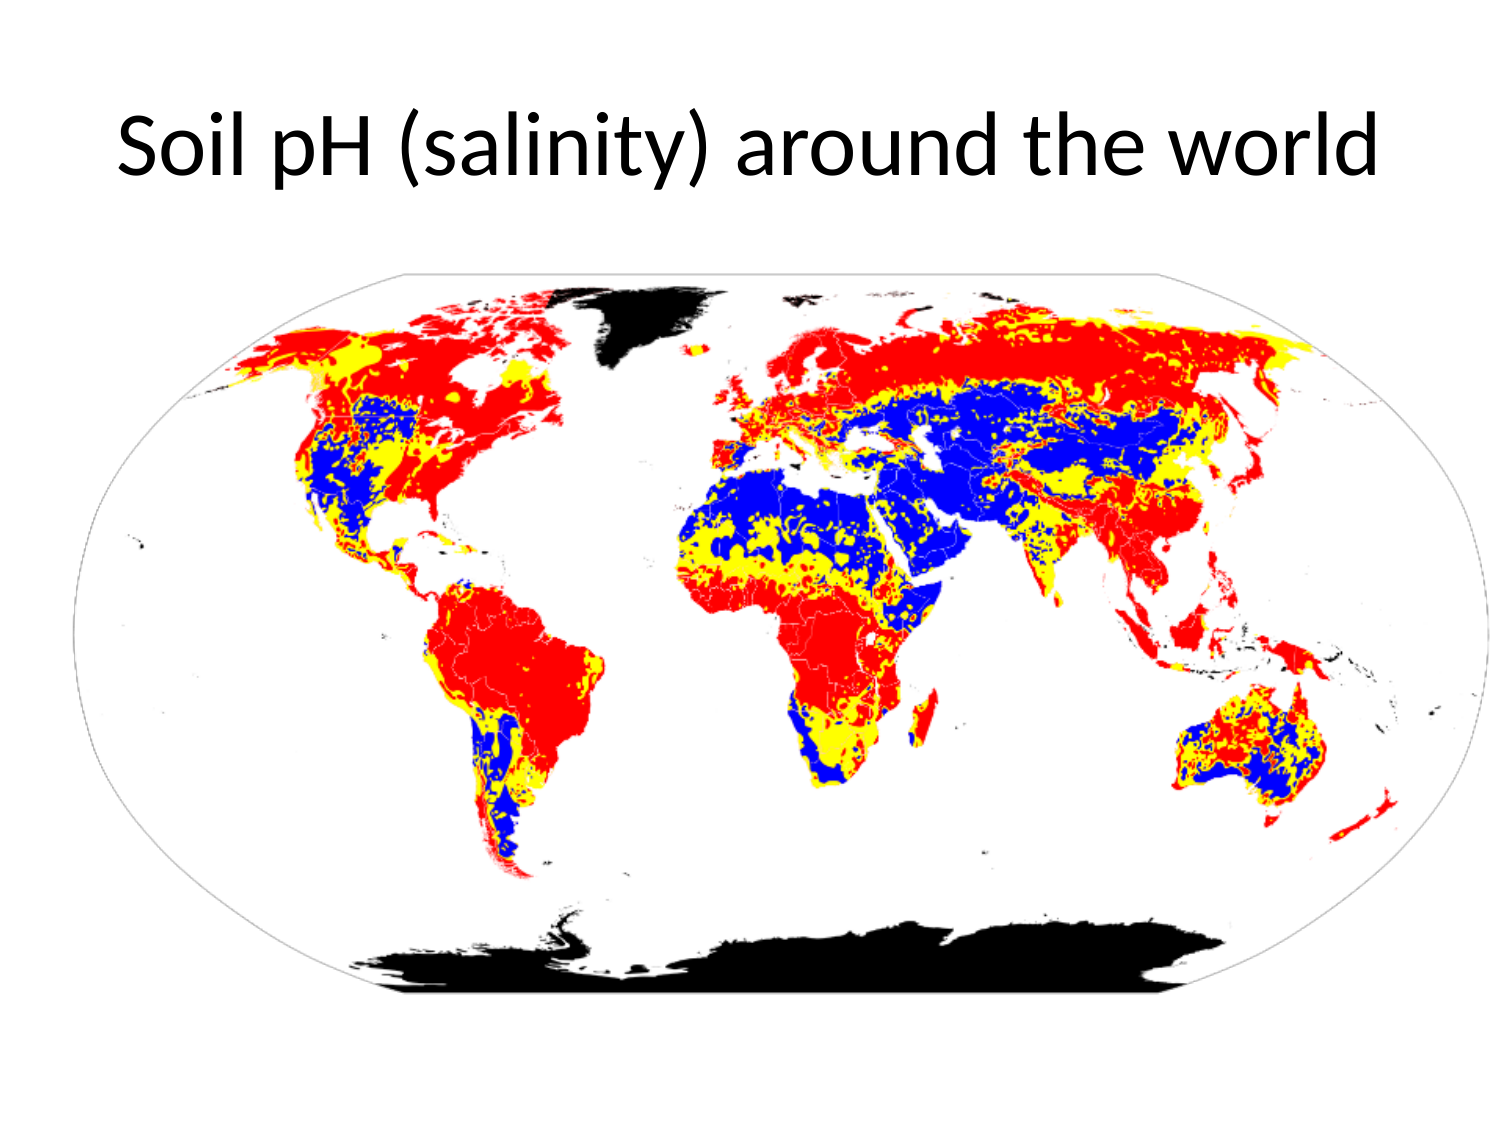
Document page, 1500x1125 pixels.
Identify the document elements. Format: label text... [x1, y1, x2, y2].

picture [17, 243, 1500, 1036]
title Soil pH (salinity) around the world [75, 45, 1425, 233]
